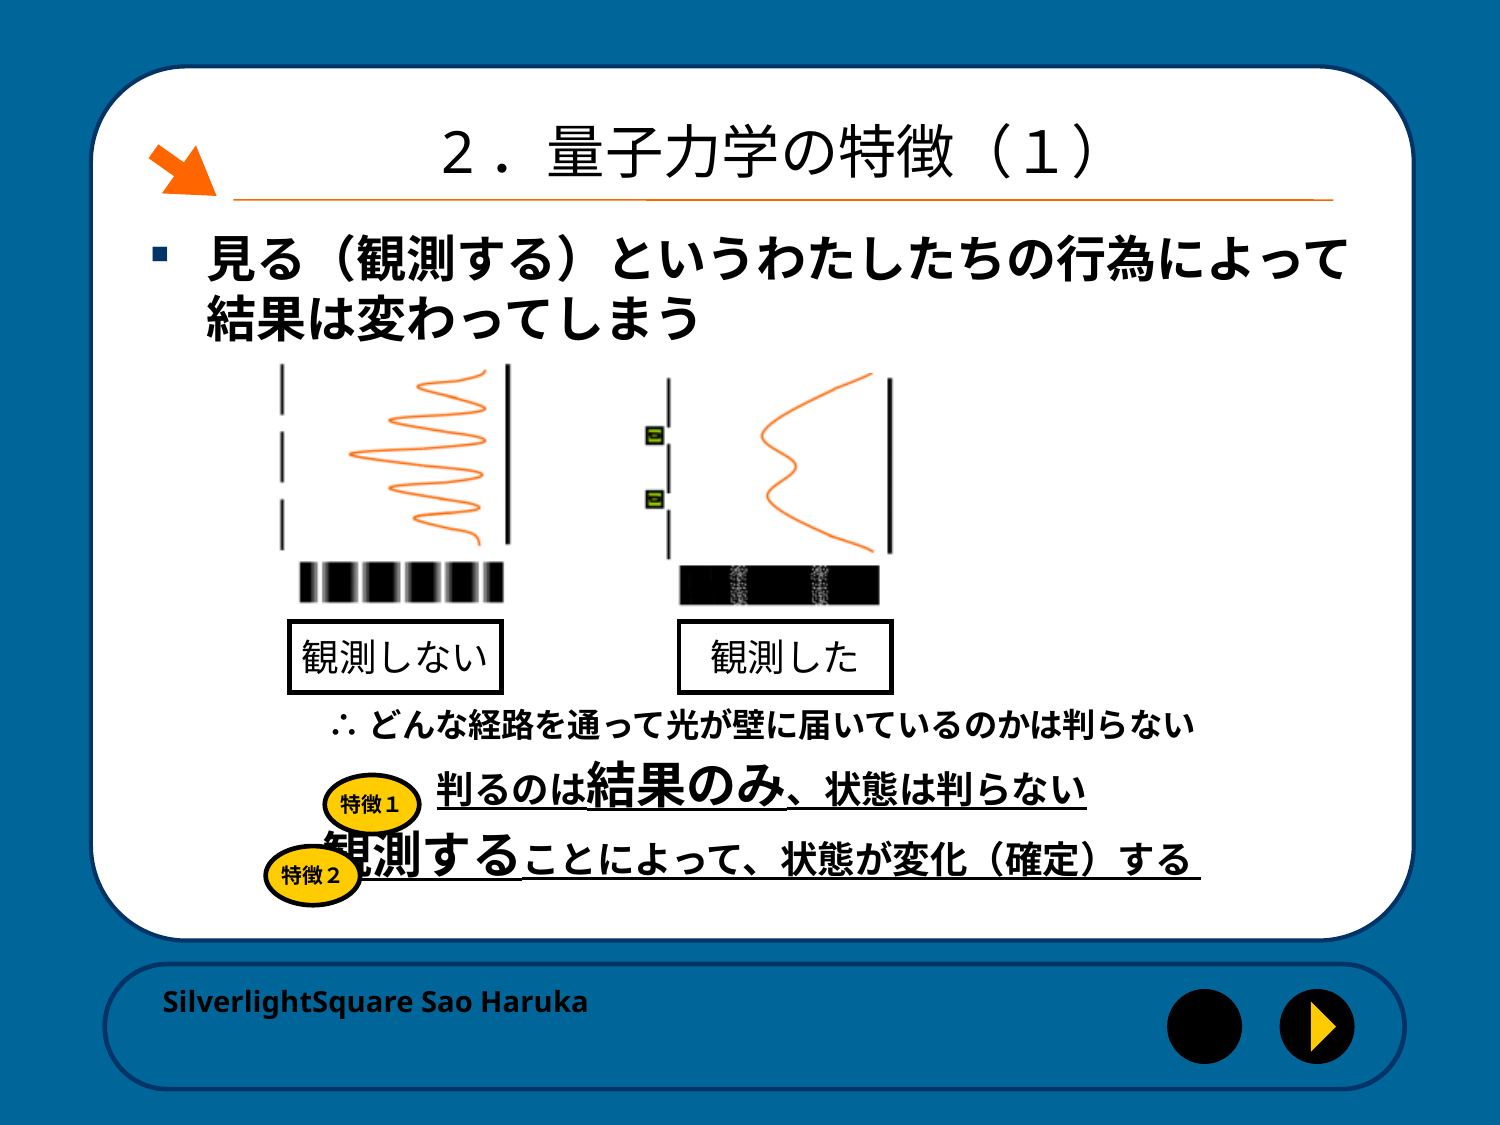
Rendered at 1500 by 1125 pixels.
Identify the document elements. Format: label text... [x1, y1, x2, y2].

text_box 特徴２ [265, 846, 361, 906]
text_box 観測しない [289, 621, 502, 693]
list 見る（観測する）というわたしたちの行為によって結果は変わってしまう ∴どんな経路を通って光が壁に届いているのかは判らない 判るのは結果のみ、状態は判らない 観測することによって、状態が変化（確定）する [135, 219, 1388, 918]
text_box 特徴１ [324, 774, 420, 835]
text_box 観測した [679, 621, 892, 693]
footer SilverlightSquare Sao Haruka [147, 975, 999, 1071]
picture [643, 373, 894, 609]
title 2．量子力学の特徴（１） [218, 103, 1353, 197]
picture [277, 361, 513, 608]
